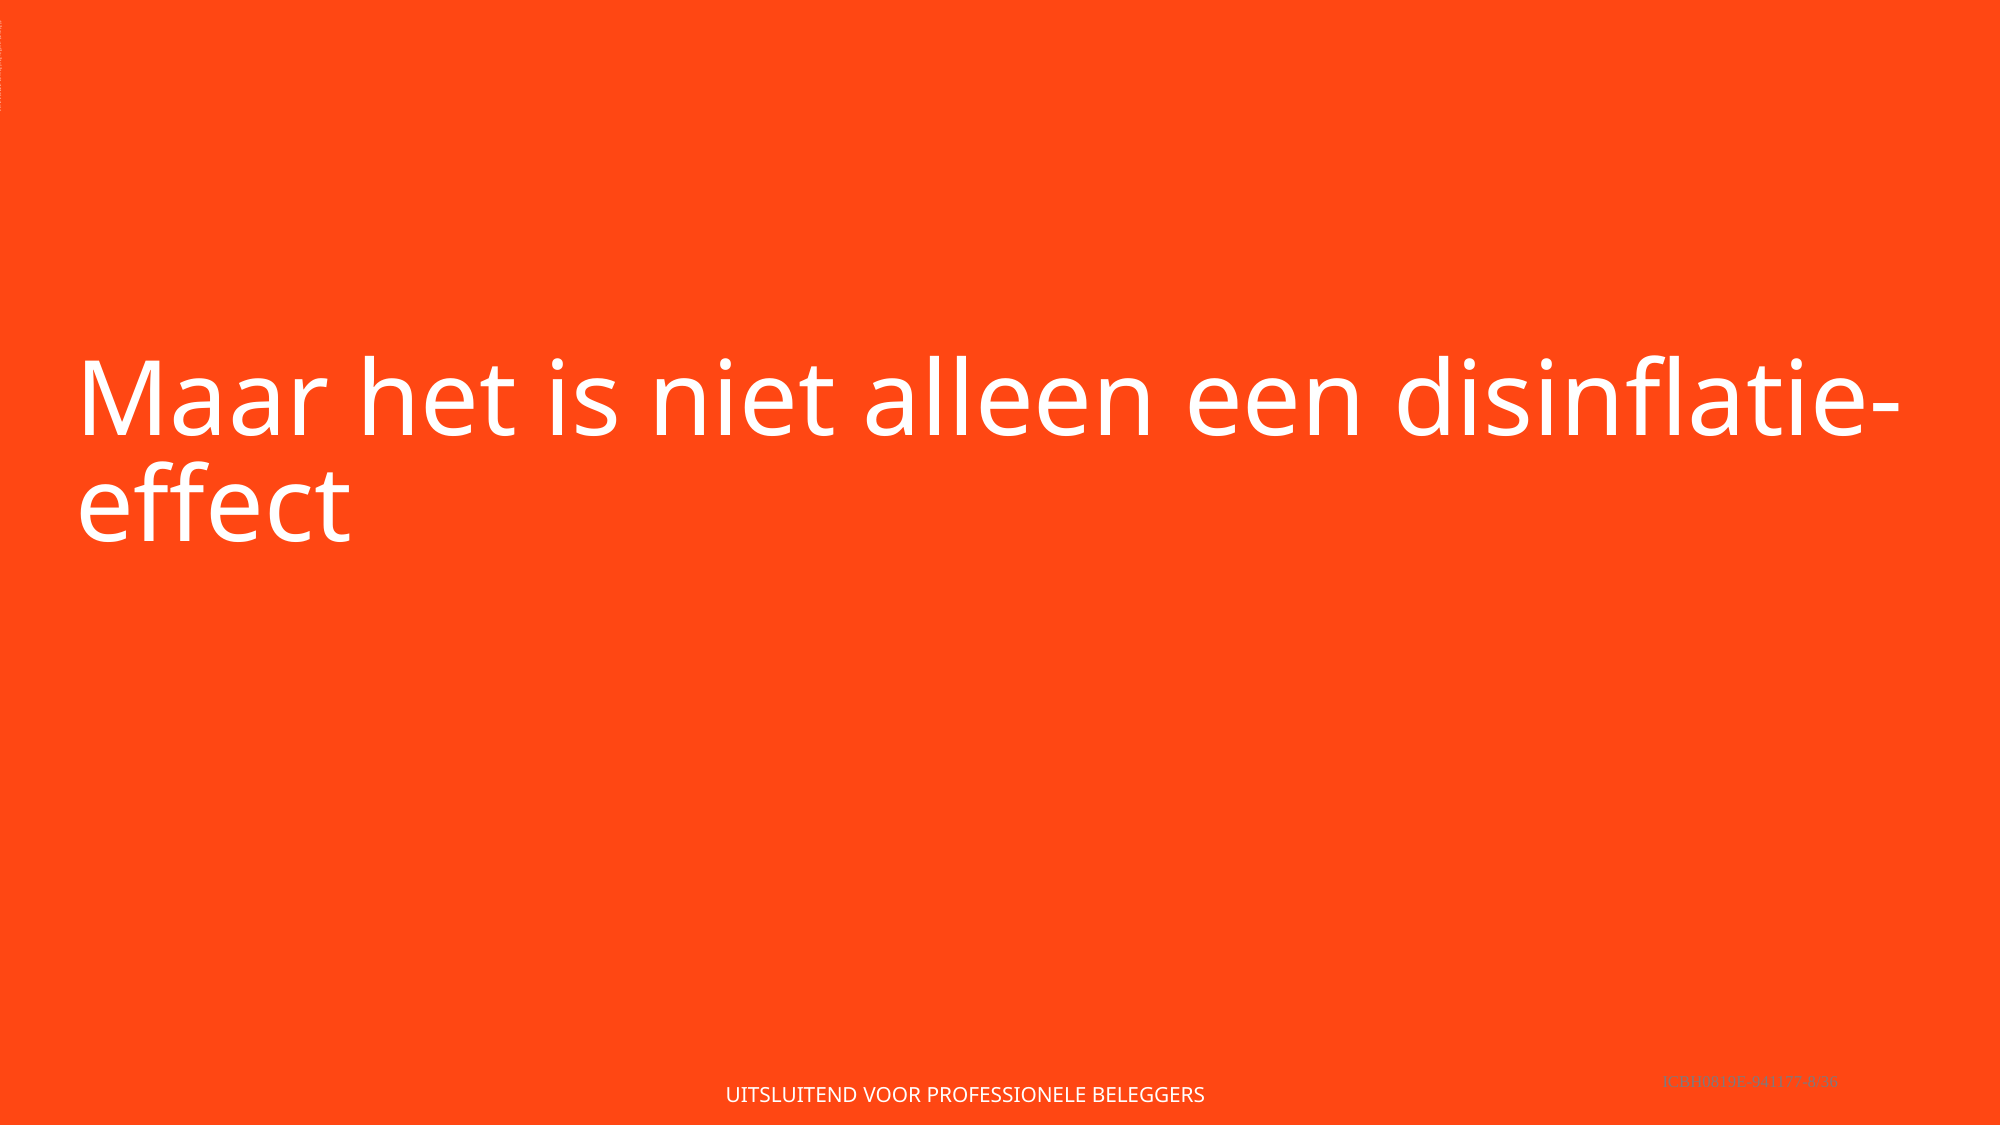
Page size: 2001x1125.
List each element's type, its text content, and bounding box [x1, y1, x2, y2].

title Maar het is niet alleen een disinflatie-effect [75, 285, 1925, 563]
text_box Uitsluitend voor professionele beleggers [464, 1074, 1472, 1111]
text_box ICBH0819E-941177-8/36 [1662, 1070, 2000, 1094]
